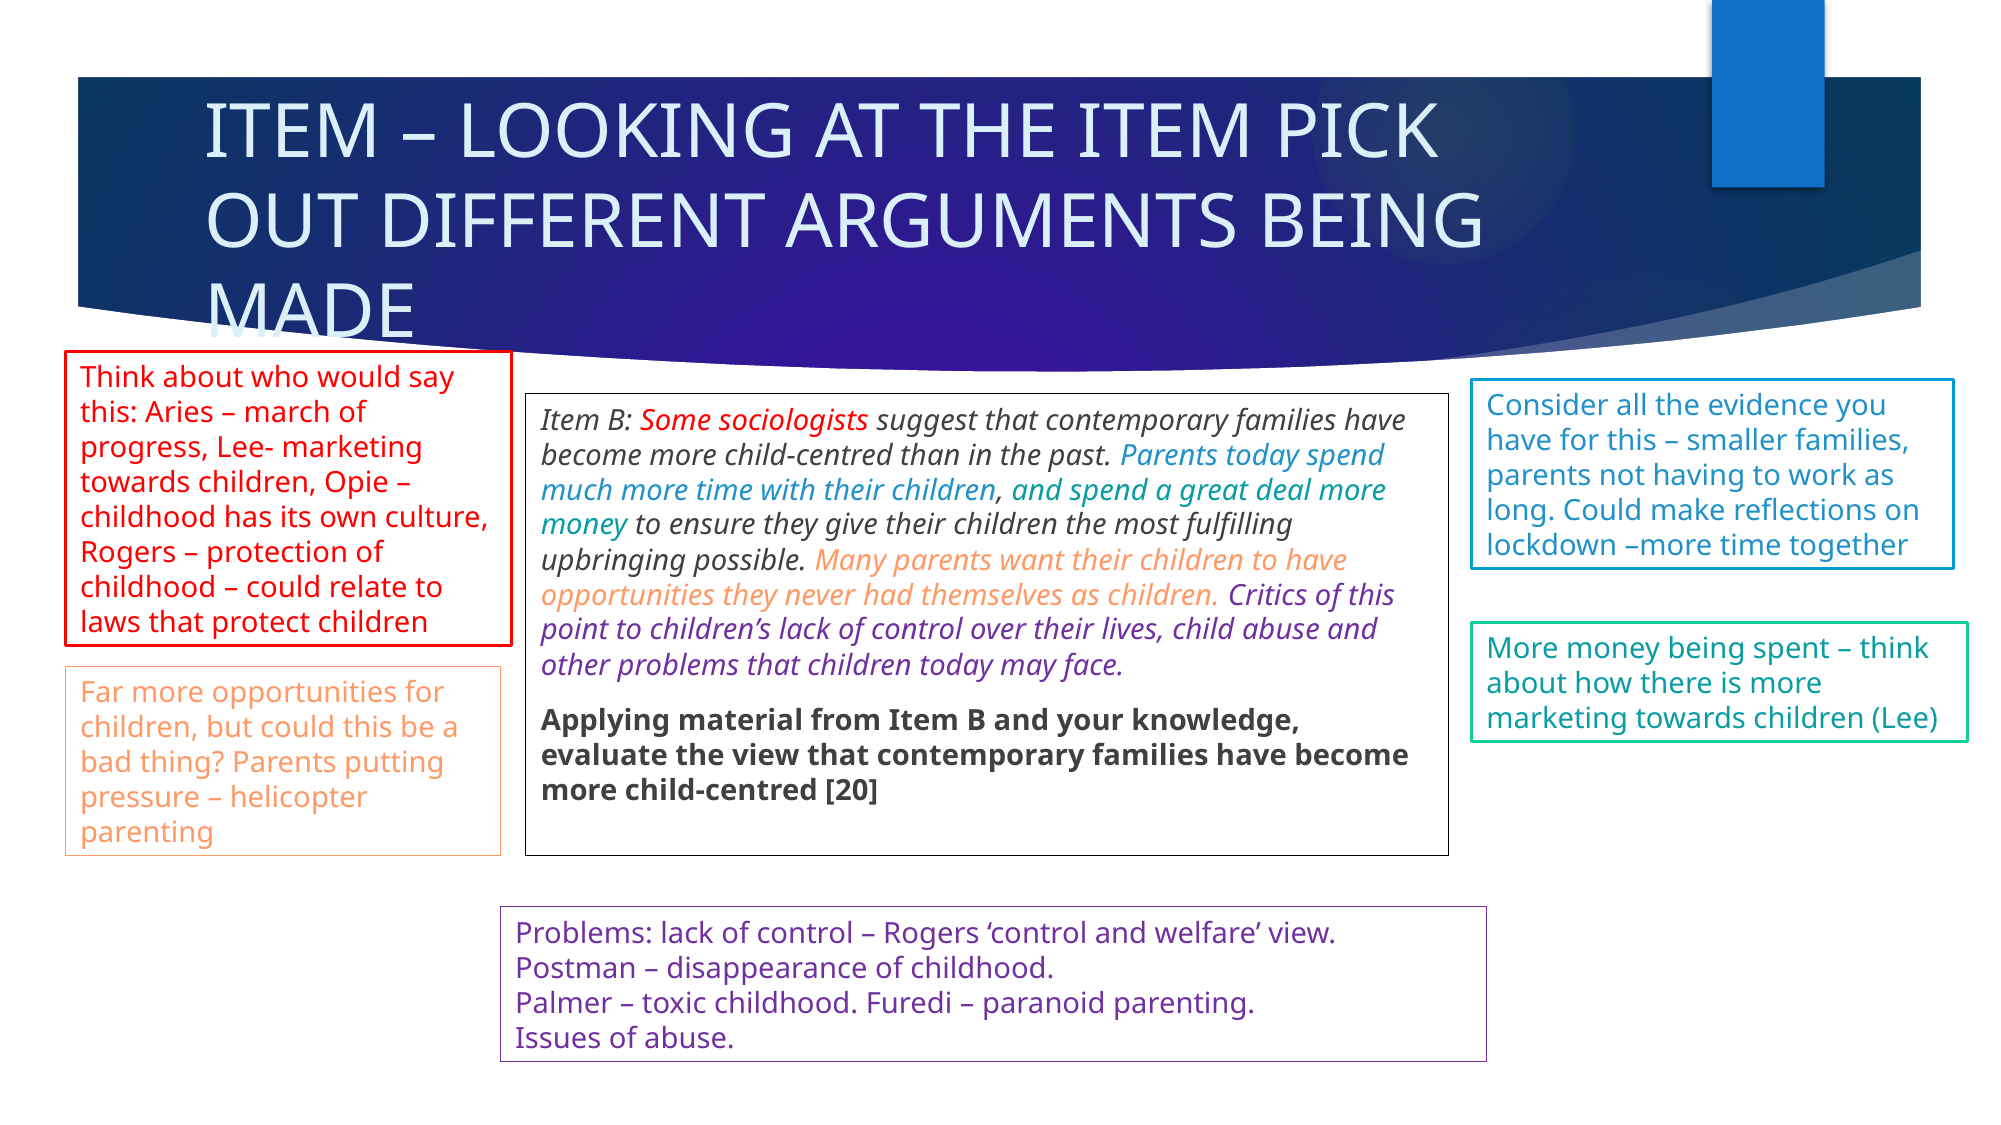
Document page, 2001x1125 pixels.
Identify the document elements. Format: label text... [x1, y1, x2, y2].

text_box Consider all the evidence you have for this – smaller families, parents not having to work as long. Could make reflections on lockdown –more time together [1470, 378, 1955, 570]
text_box More money being spent – think about how there is more marketing towards children (Lee) [1470, 621, 1969, 743]
list Item B: Some sociologists suggest that contemporary families have become more child-centred than in the past. Parents today spend much more time with their children, and spend a great deal more money to ensure they give their children the most fulfilling upbringing possible. Many parents want their children to have opportunities they never had themselves as children. Critics of this point to children’s lack of control over their lives, child abuse and other problems that children today may face. Applying material from Item B and your knowledge, evaluate the view that contemporary families have become more child-centred [20] [525, 393, 1449, 856]
text_box Far more opportunities for children, but could this be a bad thing? Parents putting pressure – helicopter parenting [65, 666, 501, 856]
text_box Problems: lack of control – Rogers ‘control and welfare’ view. Postman – disappearance of childhood. Palmer – toxic childhood. Furedi – paranoid parenting. Issues of abuse. [500, 906, 1487, 1062]
text_box Think about who would say this: Aries – march of progress, Lee- marketing towards children, Opie – childhood has its own culture, Rogers – protection of childhood – could relate to laws that protect children [64, 350, 513, 647]
title ITEM – LOOKING AT THE ITEM PICK OUT DIFFERENT ARGUMENTS BEING MADE [189, 159, 1627, 276]
